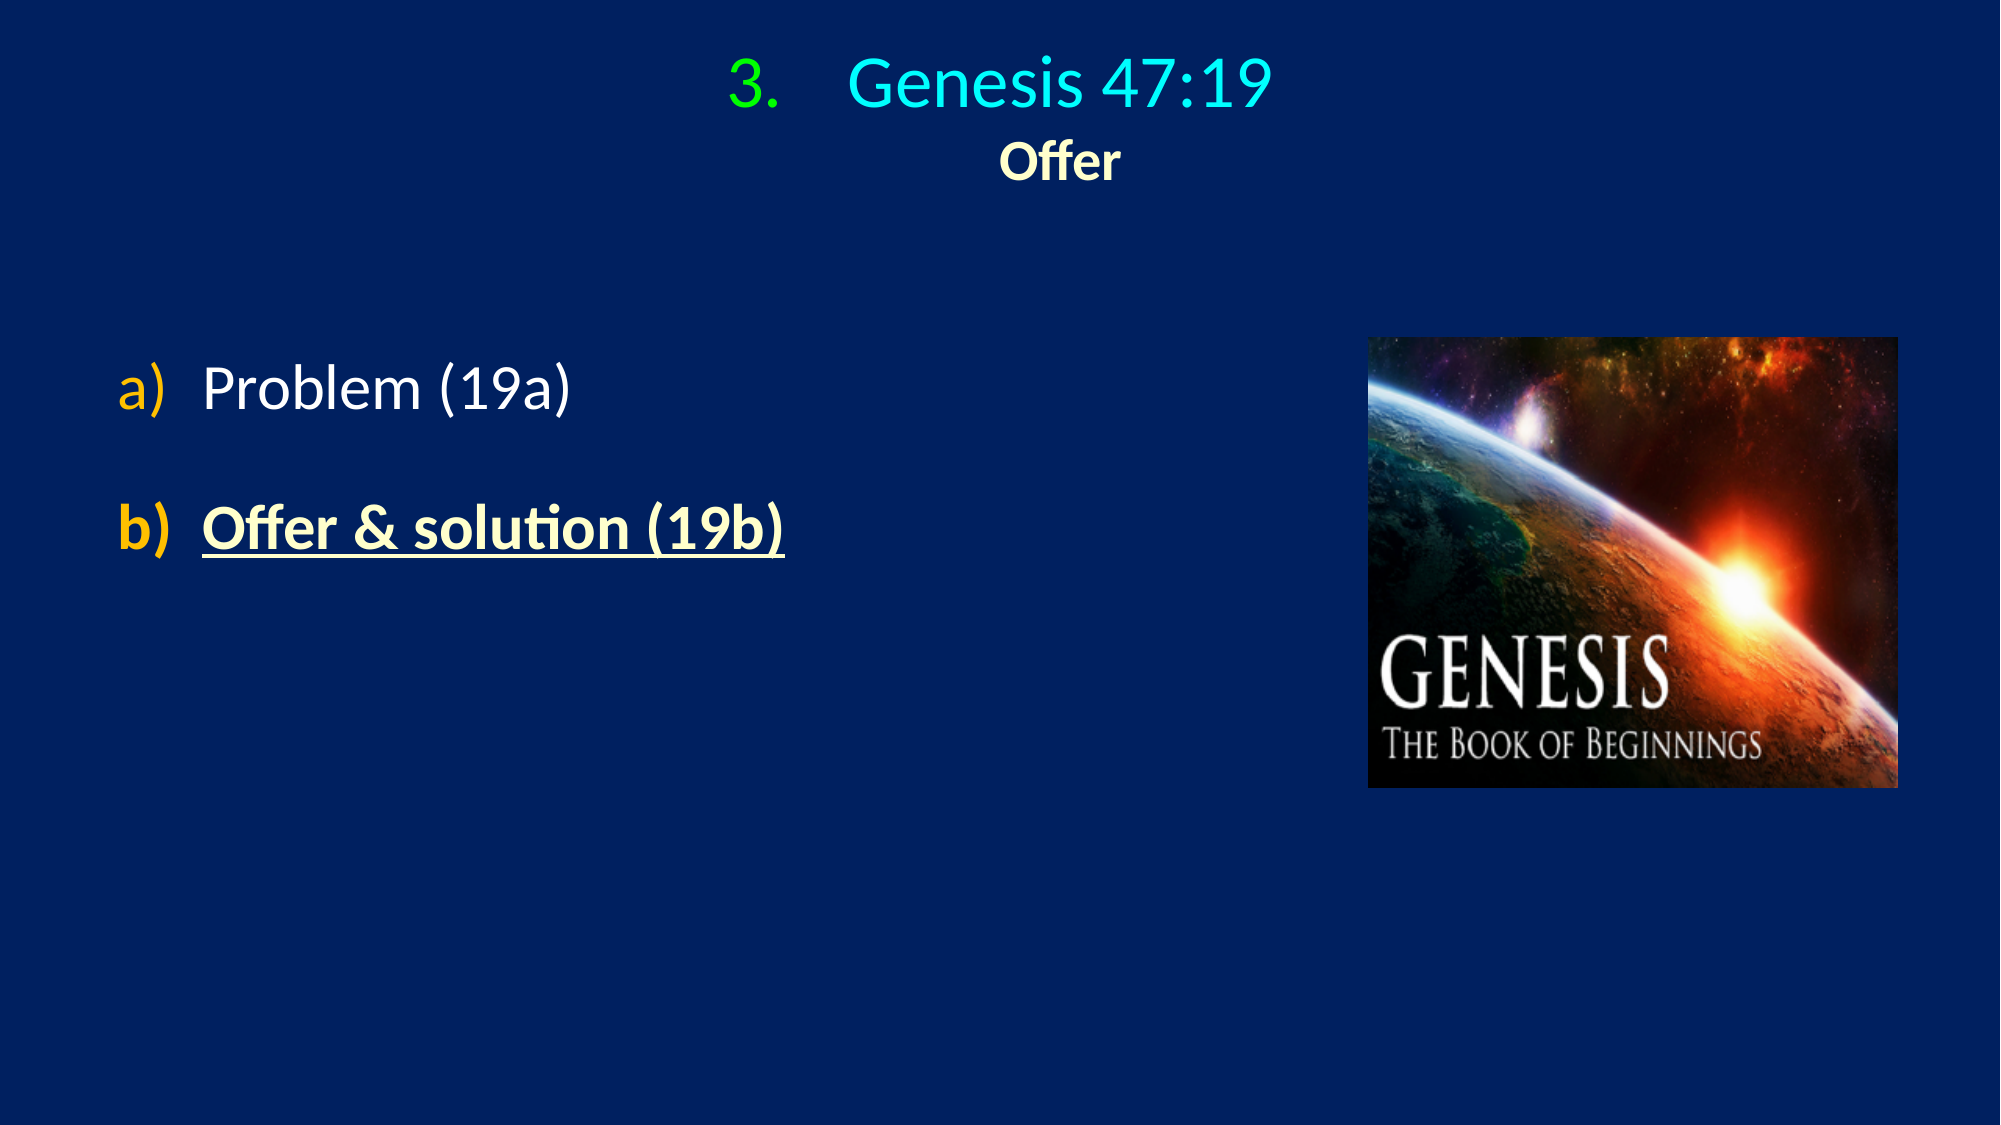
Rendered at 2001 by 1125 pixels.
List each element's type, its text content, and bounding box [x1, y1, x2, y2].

list Problem (19a) Offer & solution (19b) [102, 337, 1365, 788]
picture [1367, 337, 1898, 788]
title Genesis 47:19 Offer [392, 37, 1607, 188]
